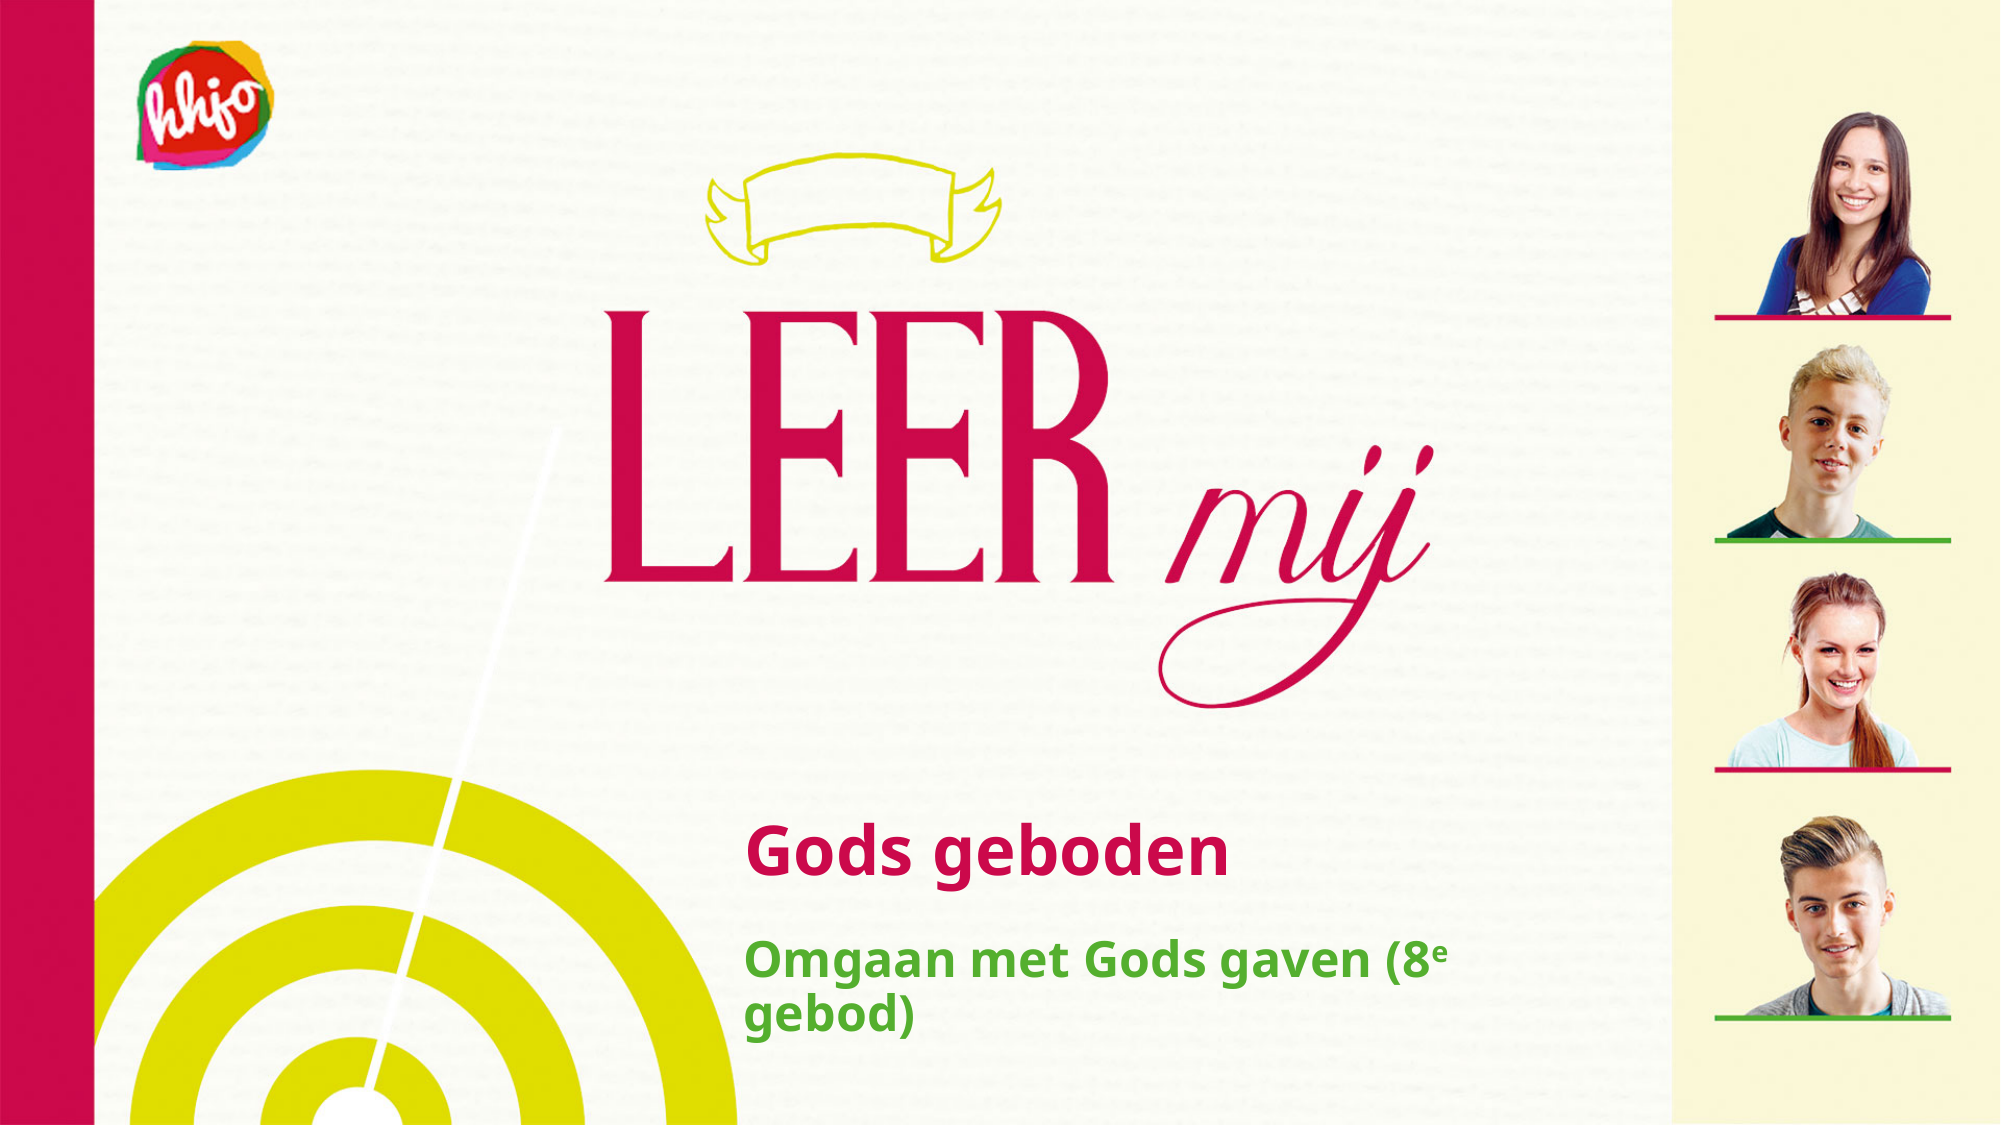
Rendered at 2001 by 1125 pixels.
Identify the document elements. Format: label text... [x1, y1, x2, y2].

picture [0, 0, 2001, 1125]
list Omgaan met Gods gaven (8e gebod) [728, 927, 1614, 1075]
title Gods geboden [729, 750, 1615, 898]
